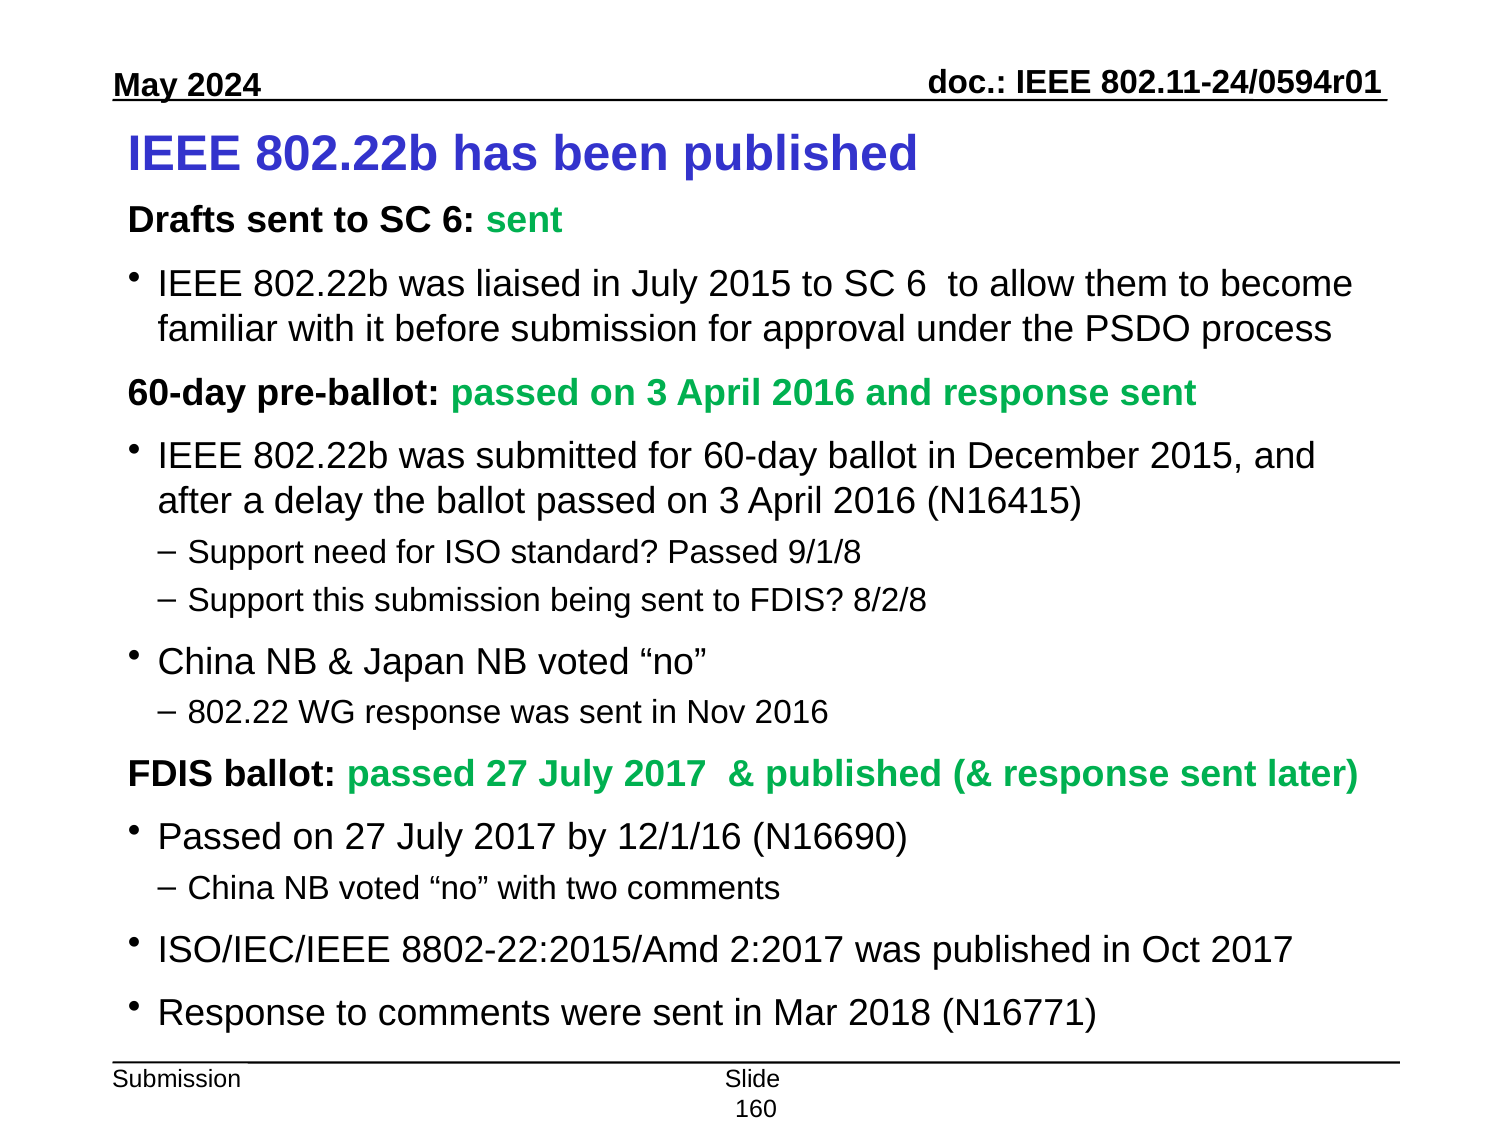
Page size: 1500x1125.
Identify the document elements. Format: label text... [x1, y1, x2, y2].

slide_number Slide 160 [709, 1061, 803, 1093]
title IEEE 802.22b has been published [112, 112, 1388, 187]
list Drafts sent to SC 6: sent IEEE 802.22b was liaised in July 2015 to SC 6 to allow them to become familiar with it before submission for approval under the PSDO process 60-day pre-ballot: passed on 3 April 2016 and response sent IEEE 802.22b was submitted for 60-day ballot in December 2015, and after a delay the ballot passed on 3 April 2016 (N16415) Support need for ISO standard? Passed 9/1/8 Support this submission being sent to FDIS? 8/2/8 China NB & Japan NB voted “no” 802.22 WG response was sent in Nov 2016 FDIS ballot: passed 27 July 2017 & published (& response sent later) Passed on 27 July 2017 by 12/1/16 (N16690) China NB voted “no” with two comments ISO/IEC/IEEE 8802-22:2015/Amd 2:2017 was published in Oct 2017 Response to comments were sent in Mar 2018 (N16771) [112, 187, 1388, 863]
